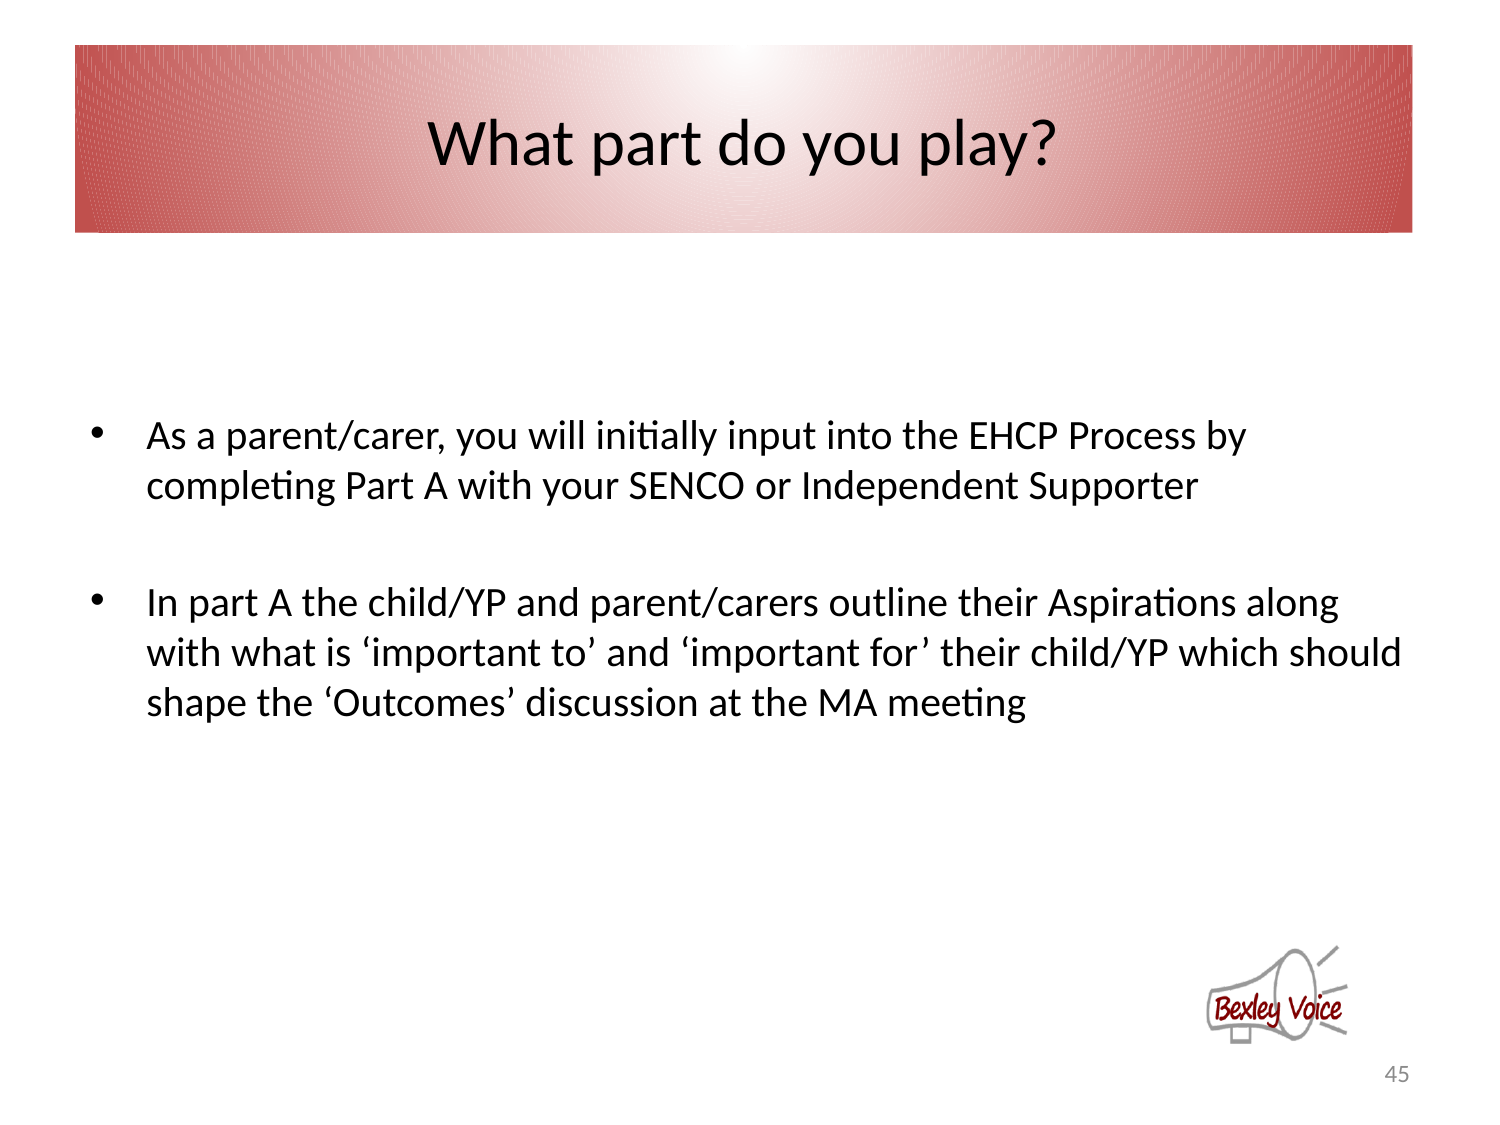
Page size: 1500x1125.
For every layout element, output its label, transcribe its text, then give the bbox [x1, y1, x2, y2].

title What part do you play? [75, 45, 1413, 233]
list As a parent/carer, you will initially input into the EHCP Process by completing Part A with your SENCO or Independent Supporter In part A the child/YP and parent/carers outline their Aspirations along with what is ‘important to’ and ‘important for’ their child/YP which should shape the ‘Outcomes’ discussion at the MA meeting [75, 399, 1425, 1005]
picture [1187, 942, 1366, 1050]
slide_number 45 [1074, 1042, 1425, 1103]
